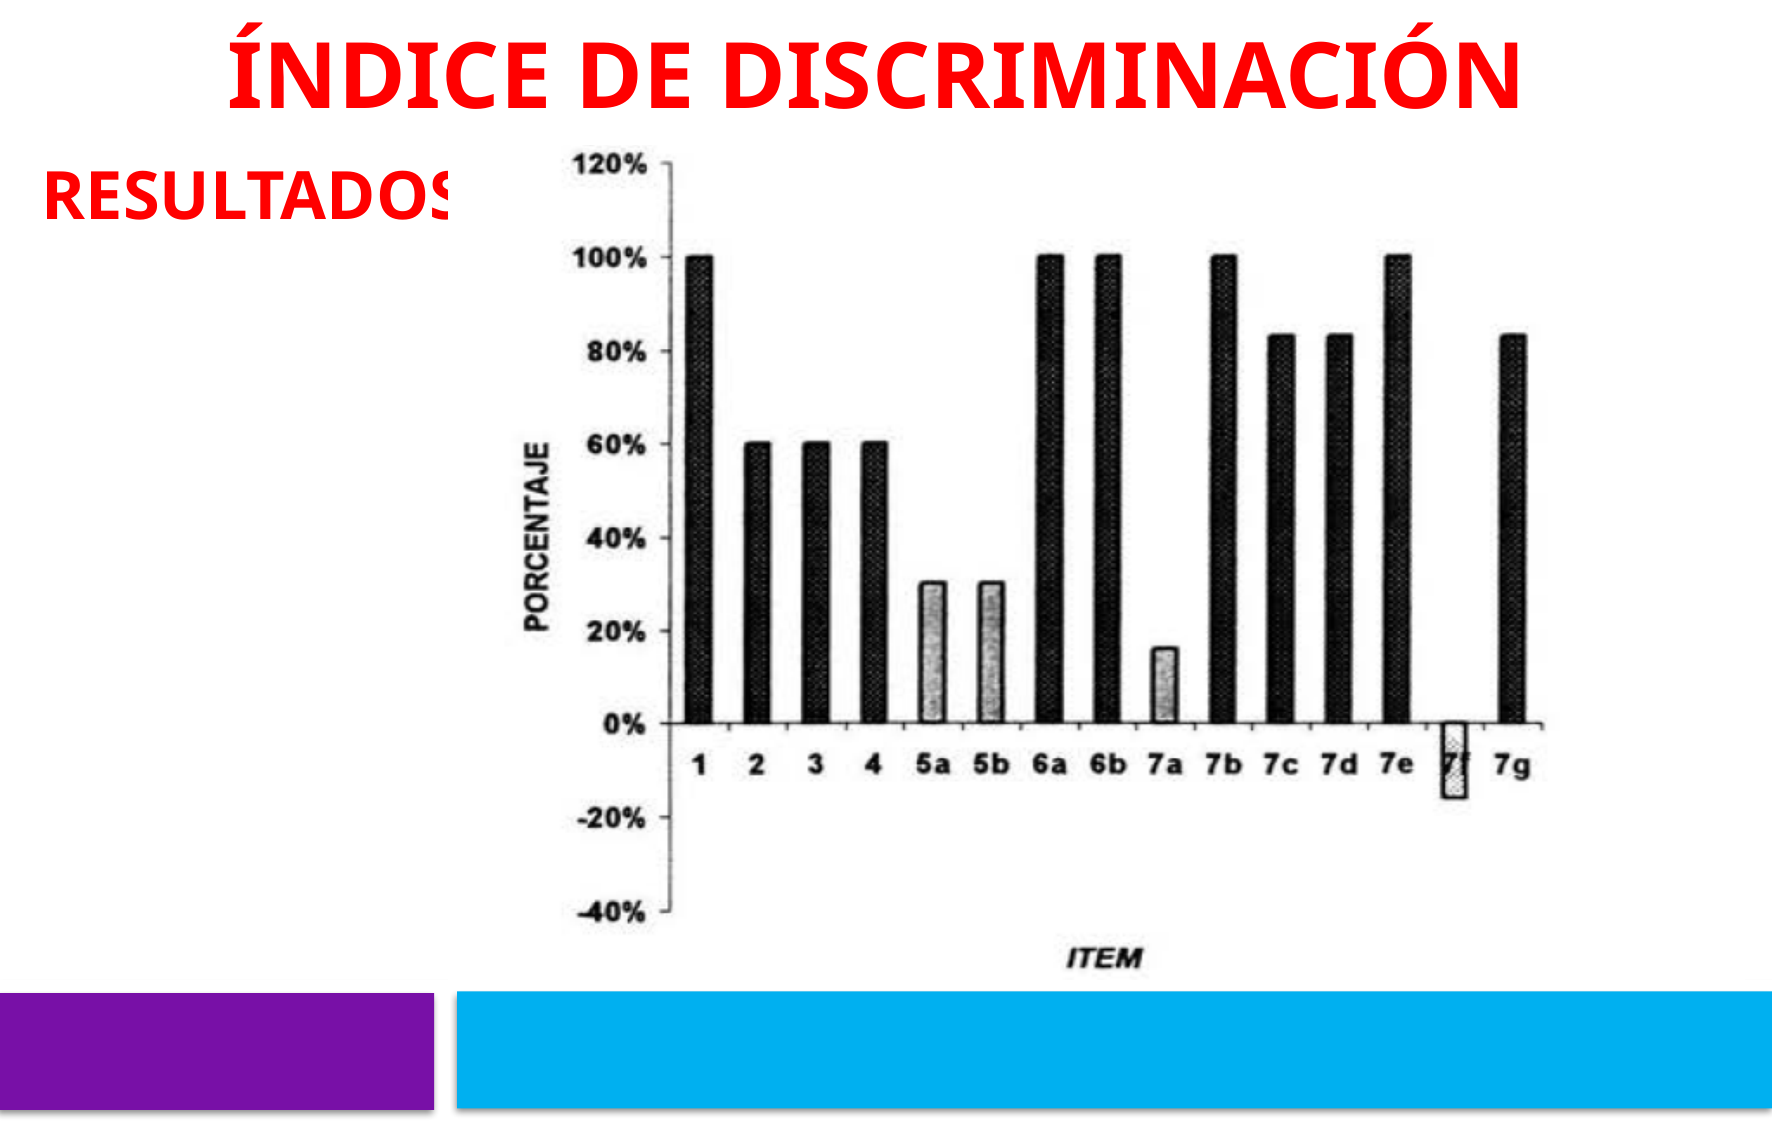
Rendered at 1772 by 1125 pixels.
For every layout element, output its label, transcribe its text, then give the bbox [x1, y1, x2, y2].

title ÍNDICE DE DISCRIMINACIÓN [23, 0, 1756, 135]
text_box RESULTADOS. [26, 145, 447, 240]
picture [448, 145, 1746, 980]
